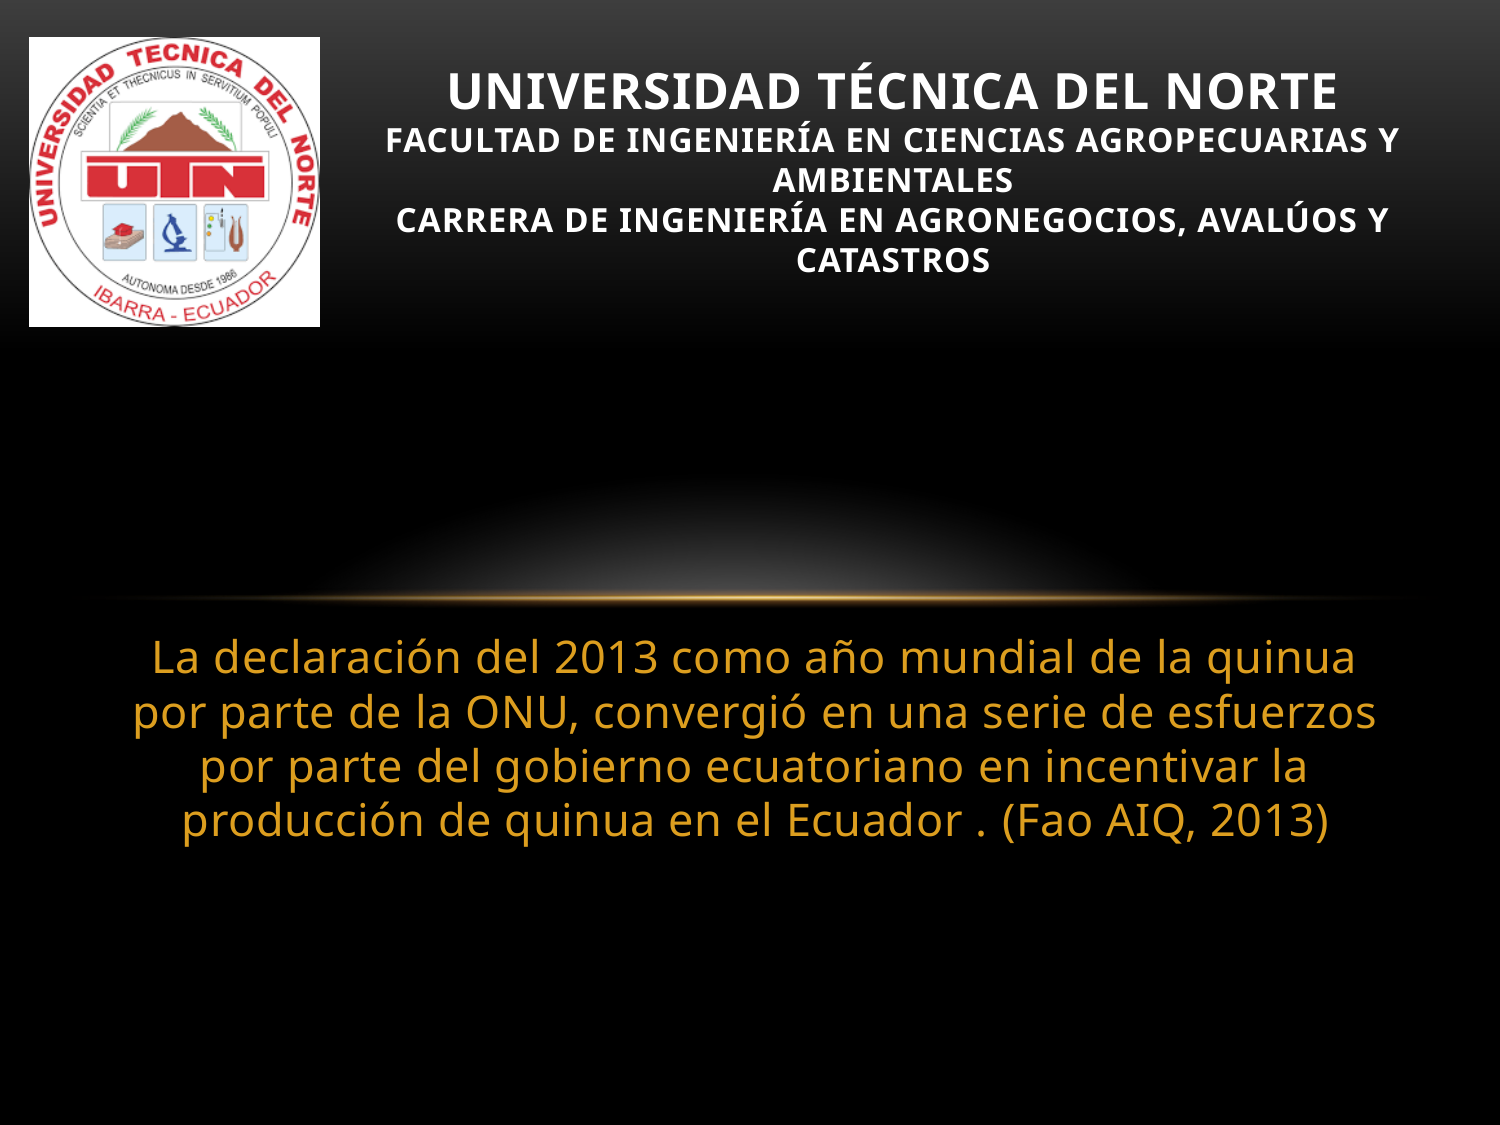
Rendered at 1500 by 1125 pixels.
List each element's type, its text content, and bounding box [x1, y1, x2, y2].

picture [0, 0, 1500, 750]
subtitle La declaración del 2013 como año mundial de la quinua por parte de la ONU, convergió en una serie de esfuerzos por parte del gobierno ecuatoriano en incentivar la producción de quinua en el Ecuador . (Fao AIQ, 2013) [112, 621, 1400, 909]
text_box Universidad técnica del norte FACULTAD DE INGENIERÍA EN CIENCIAS AGROPECUARIAS Y AMBIENTALES CARRERA DE INGENIERÍA EN AGRONEGOCIOS, AVALÚOS Y CATASTROS [340, 66, 1447, 327]
